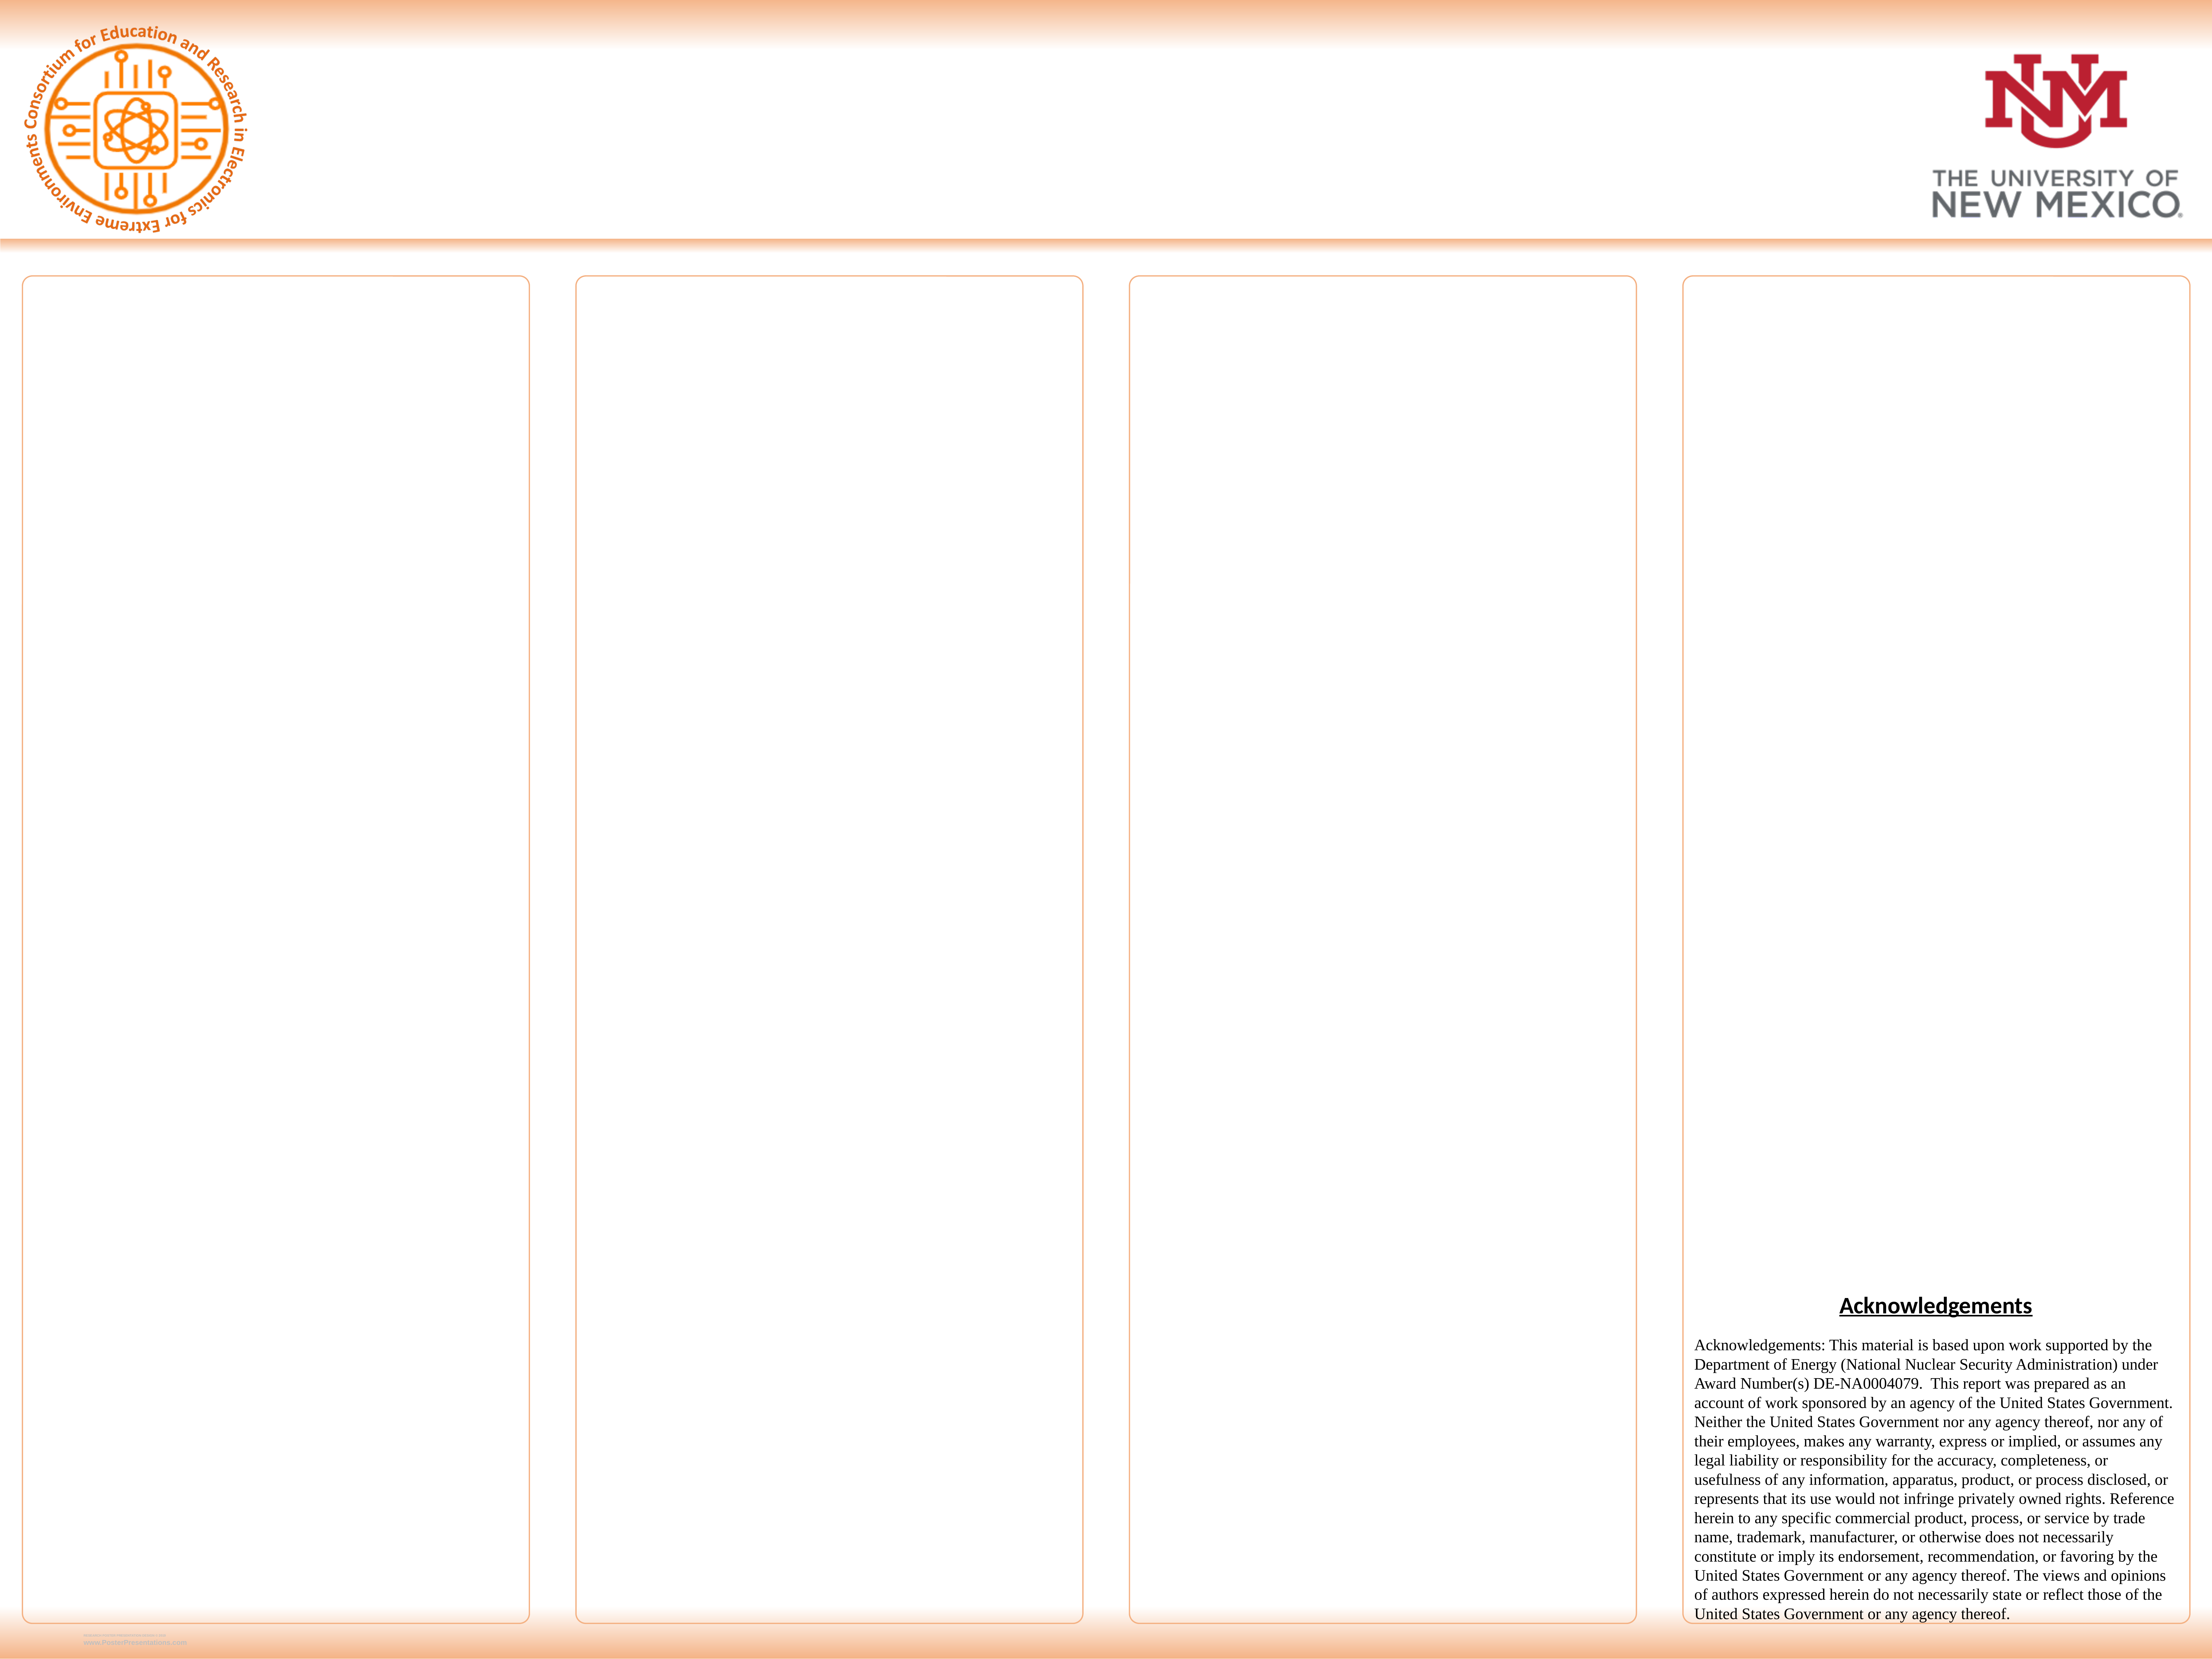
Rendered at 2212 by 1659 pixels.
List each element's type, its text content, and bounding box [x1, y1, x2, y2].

picture [24, 25, 248, 233]
list Acknowledgements: This material is based upon work supported by the Department of Energy (National Nuclear Security Administration) under Award Number(s) DE-NA0004079. This report was prepared as an account of work sponsored by an agency of the United States Government. Neither the United States Government nor any agency thereof, nor any of their employees, makes any warranty, express or implied, or assumes any legal liability or responsibility for the accuracy, completeness, or usefulness of any information, apparatus, product, or process disclosed, or represents that its use would not infringe privately owned rights. Reference herein to any specific commercial product, process, or service by trade name, trademark, manufacturer, or otherwise does not necessarily constitute or imply its endorsement, recommendation, or favoring by the United States Government or any agency thereof. The views and opinions of authors expressed herein do not necessarily state or reflect those of the United States Government or any agency thereof. [1683, 1323, 2190, 1637]
picture [1904, 25, 2212, 247]
list Acknowledgements [1683, 1285, 2189, 1323]
